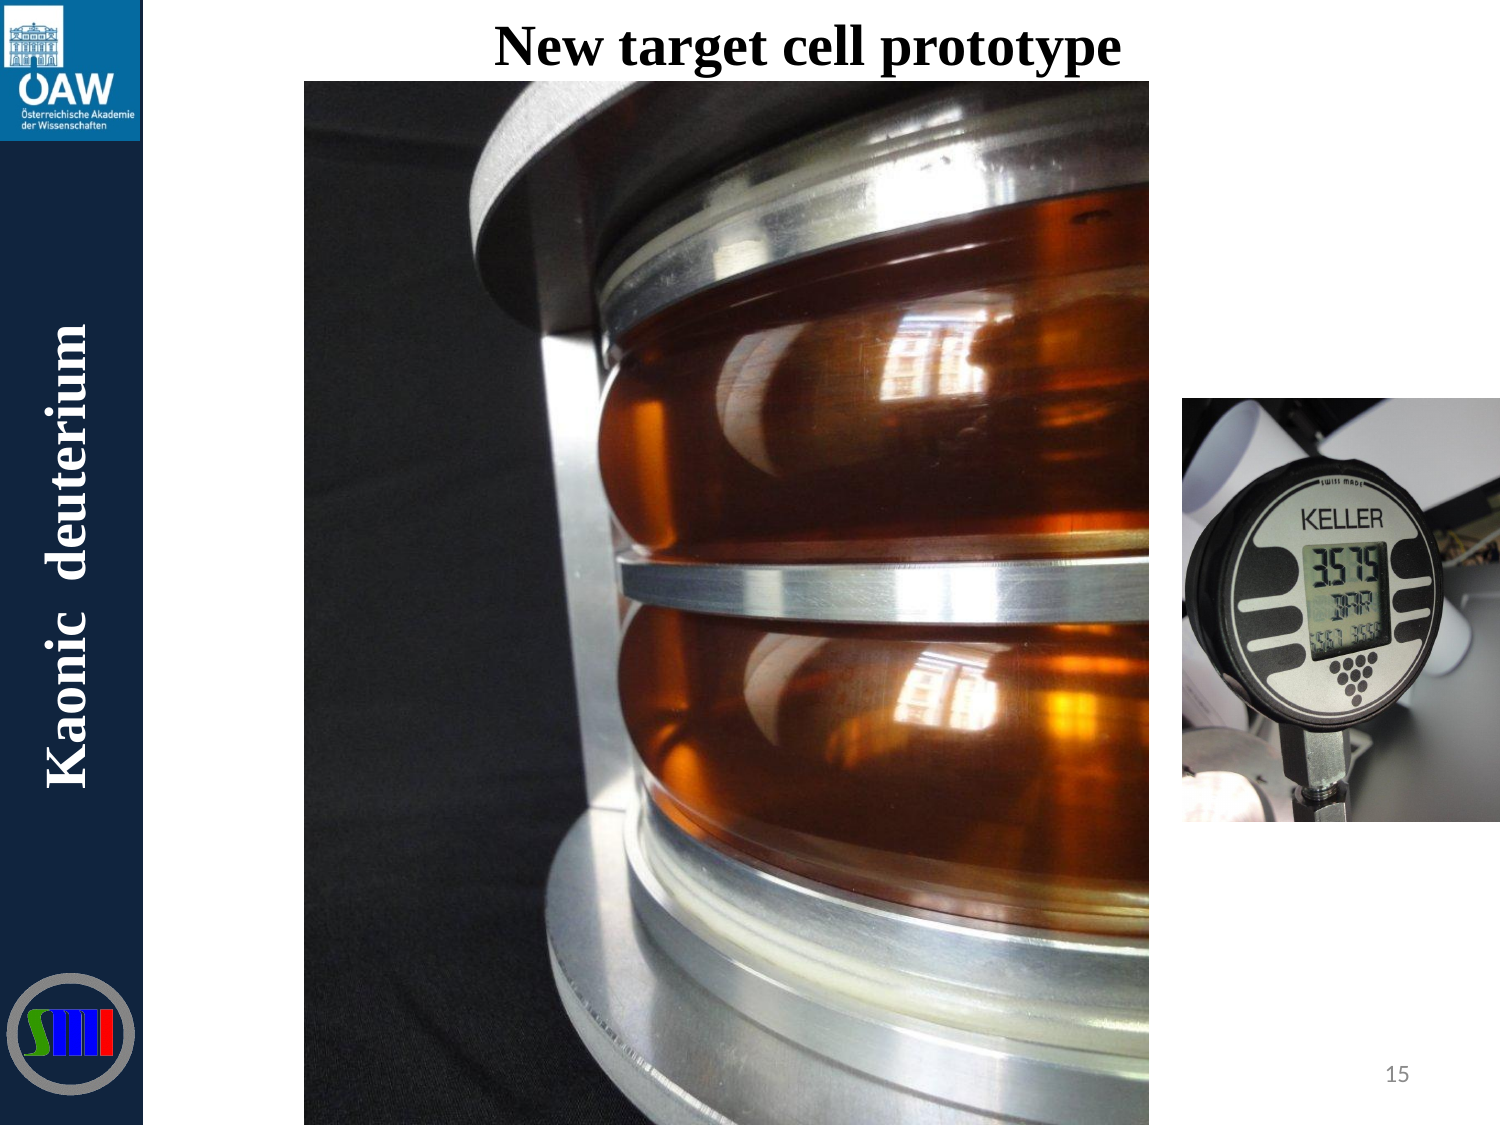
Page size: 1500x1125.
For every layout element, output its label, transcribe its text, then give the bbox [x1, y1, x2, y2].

picture [1182, 398, 1500, 823]
text_box New target cell prototype [163, 0, 1453, 85]
slide_number 15 [1152, 1042, 1425, 1103]
picture [304, 81, 1149, 1125]
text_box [0, 0, 141, 1125]
